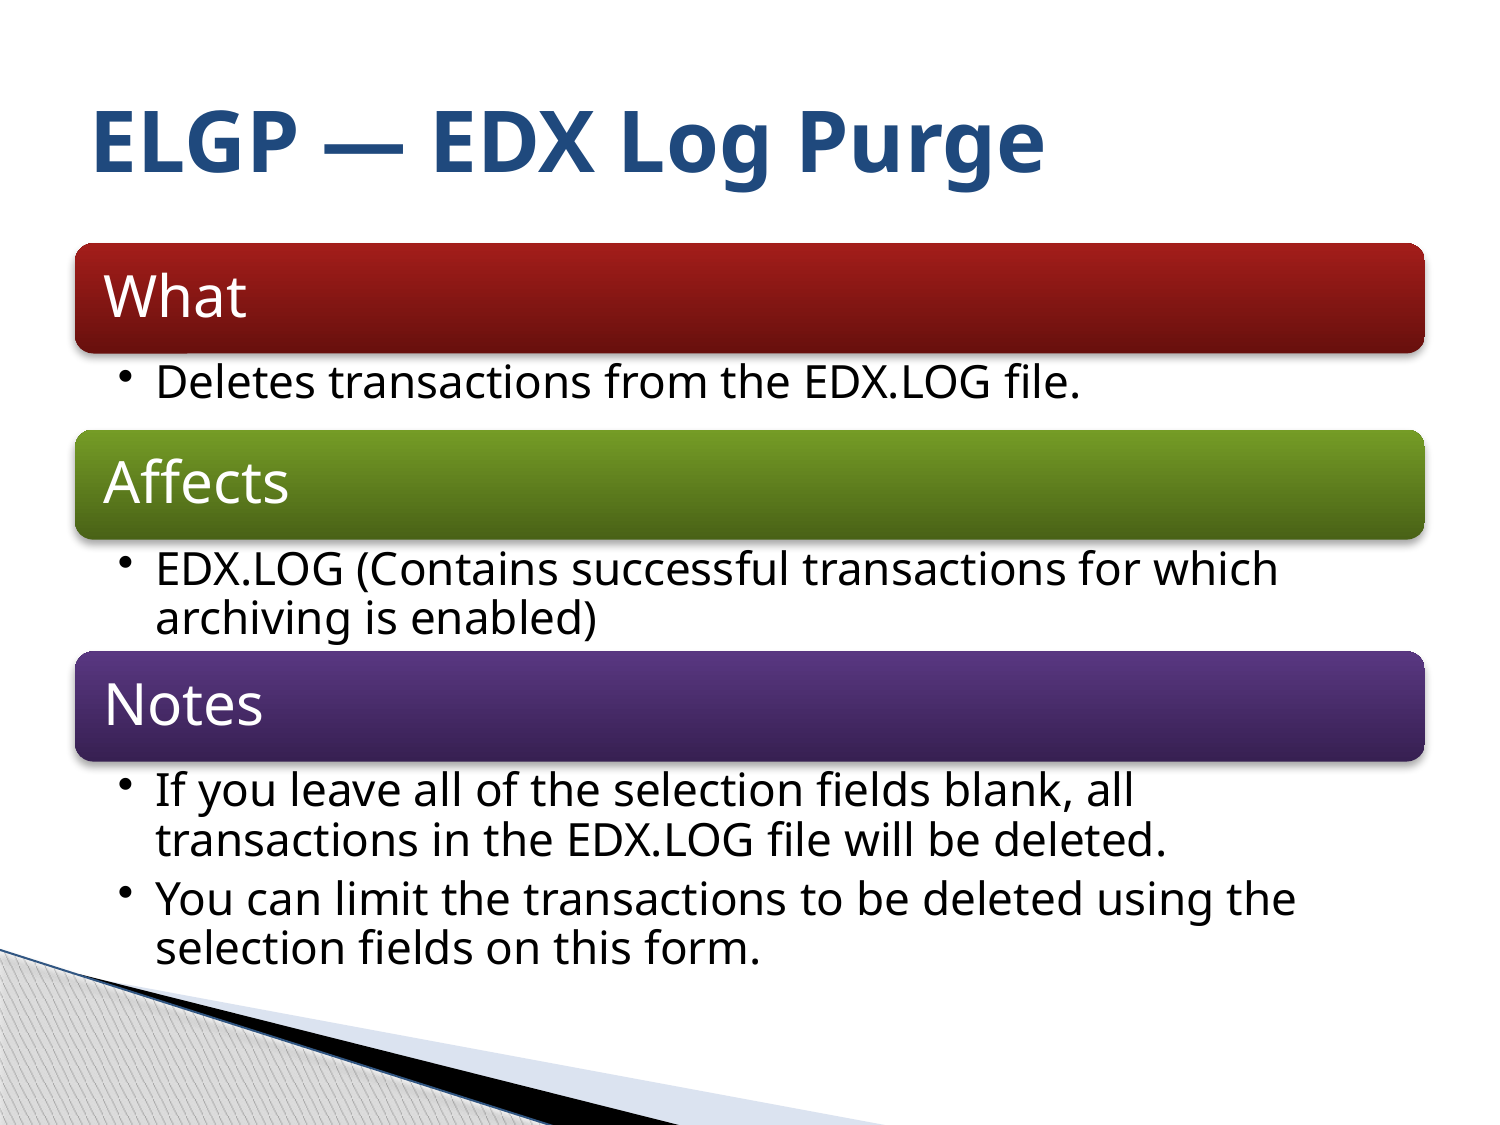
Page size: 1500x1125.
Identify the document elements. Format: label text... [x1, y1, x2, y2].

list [74, 242, 1426, 986]
title ELGP — EDX Log Purge [75, 45, 1425, 233]
